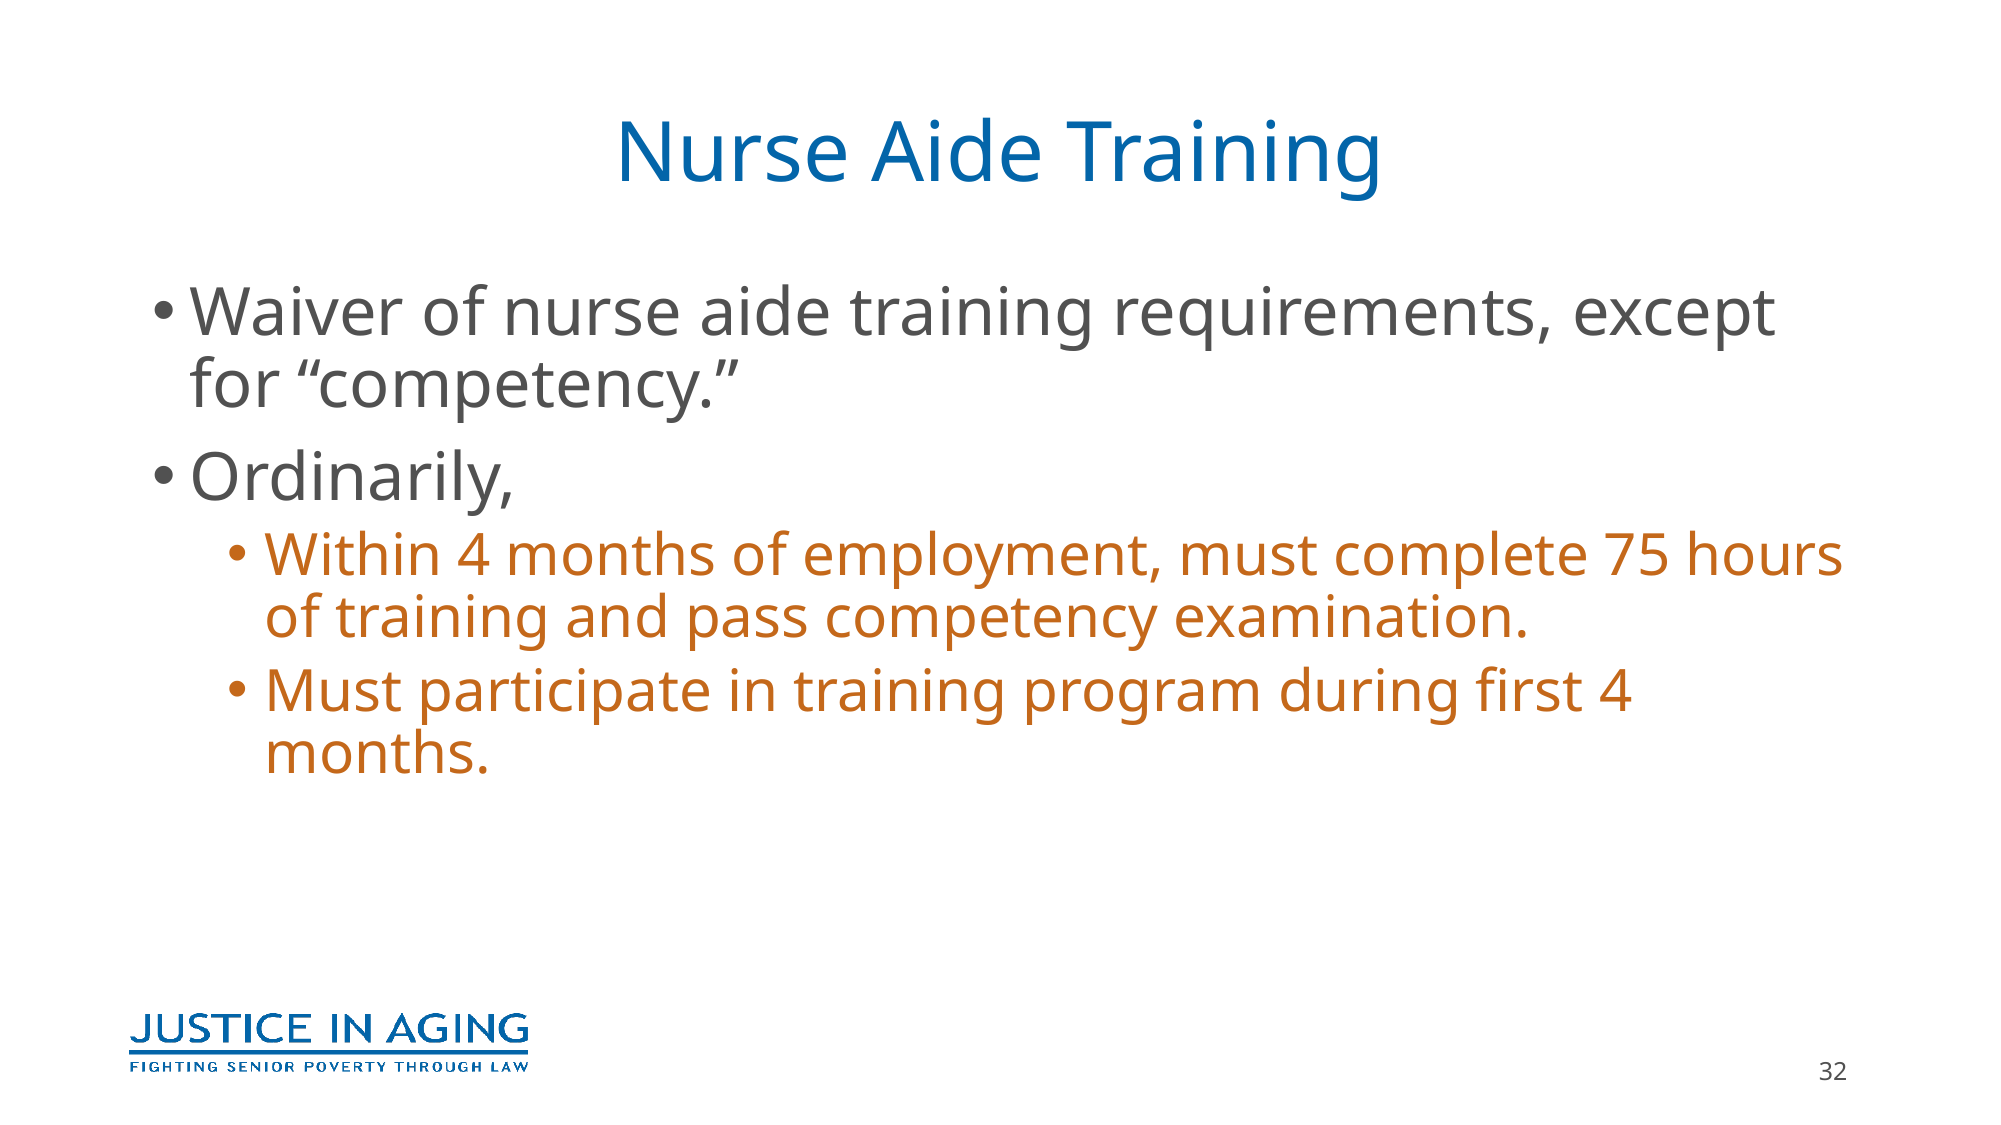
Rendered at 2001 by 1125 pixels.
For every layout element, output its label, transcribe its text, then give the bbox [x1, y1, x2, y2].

title Nurse Aide Training [137, 59, 1863, 249]
slide_number 32 [1412, 1042, 1863, 1103]
list Waiver of nurse aide training requirements, except for “competency.” Ordinarily, Within 4 months of employment, must complete 75 hours of training and pass competency examination. Must participate in training program during first 4 months. [137, 270, 1863, 965]
picture [129, 1013, 528, 1072]
